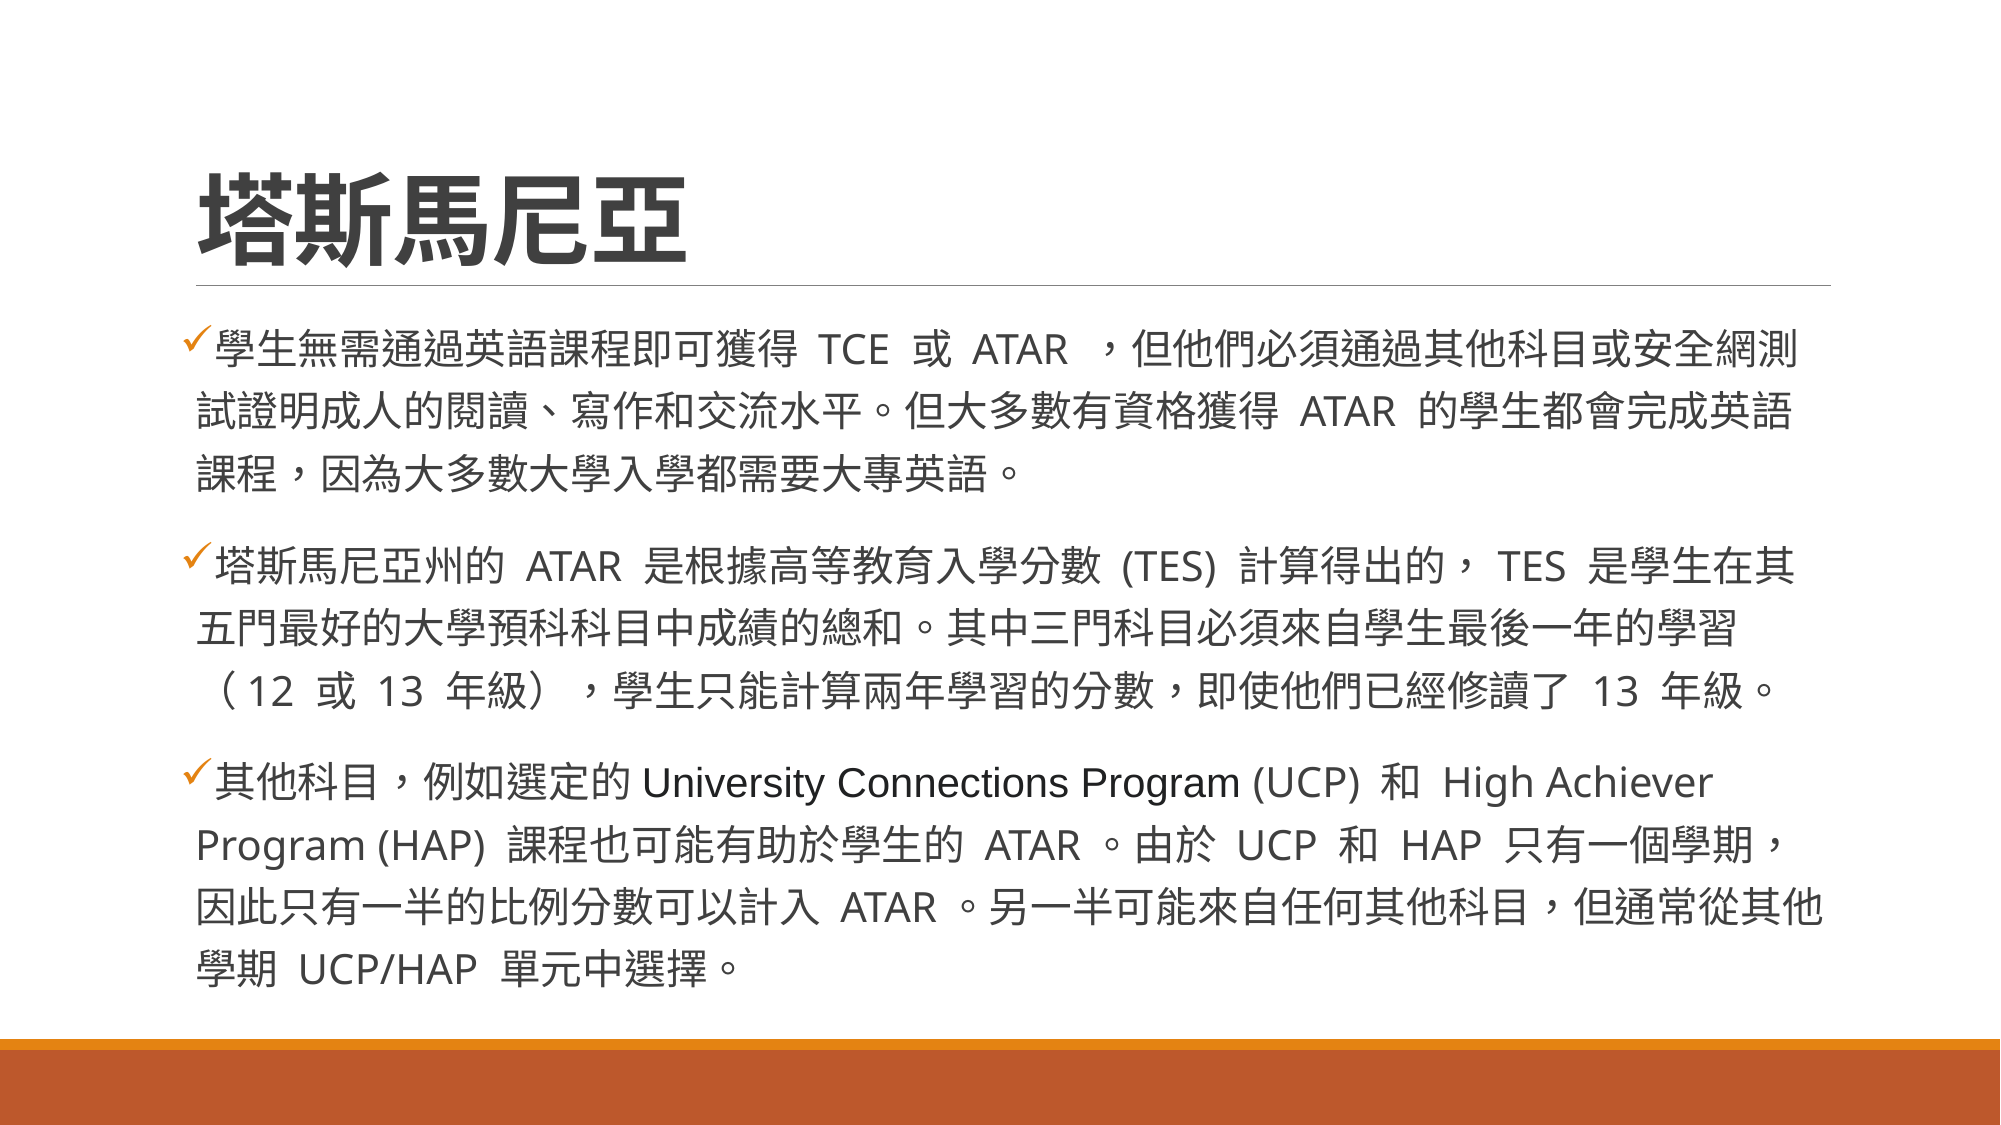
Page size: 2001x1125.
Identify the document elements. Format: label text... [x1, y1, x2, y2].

title 塔斯馬尼亞 [180, 47, 1830, 285]
list 學生無需通過英語課程即可獲得 TCE 或 ATAR ，但他們必須通過其他科目或安全網測試證明成人的閱讀、寫作和交流水平。但大多數有資格獲得 ATAR 的學生都會完成英語課程，因為大多數大學入學都需要大專英語。 塔斯馬尼亞州的 ATAR 是根據高等教育入學分數 (TES) 計算得出的，TES 是學生在其五門最好的大學預科科目中成績的總和。其中三門科目必須來自學生最後一年的學習（12 或 13 年級），學生只能計算兩年學習的分數，即使他們已經修讀了 13 年級。 其他科目，例如選定的University Connections Program (UCP) 和 High Achiever Program (HAP) 課程也可能有助於學生的 ATAR。由於 UCP 和 HAP 只有一個學期，因此只有一半的比例分數可以計入 ATAR。另一半可能來自任何其他科目，但通常從其他學期 UCP/HAP 單元中選擇。 [180, 302, 1830, 1036]
